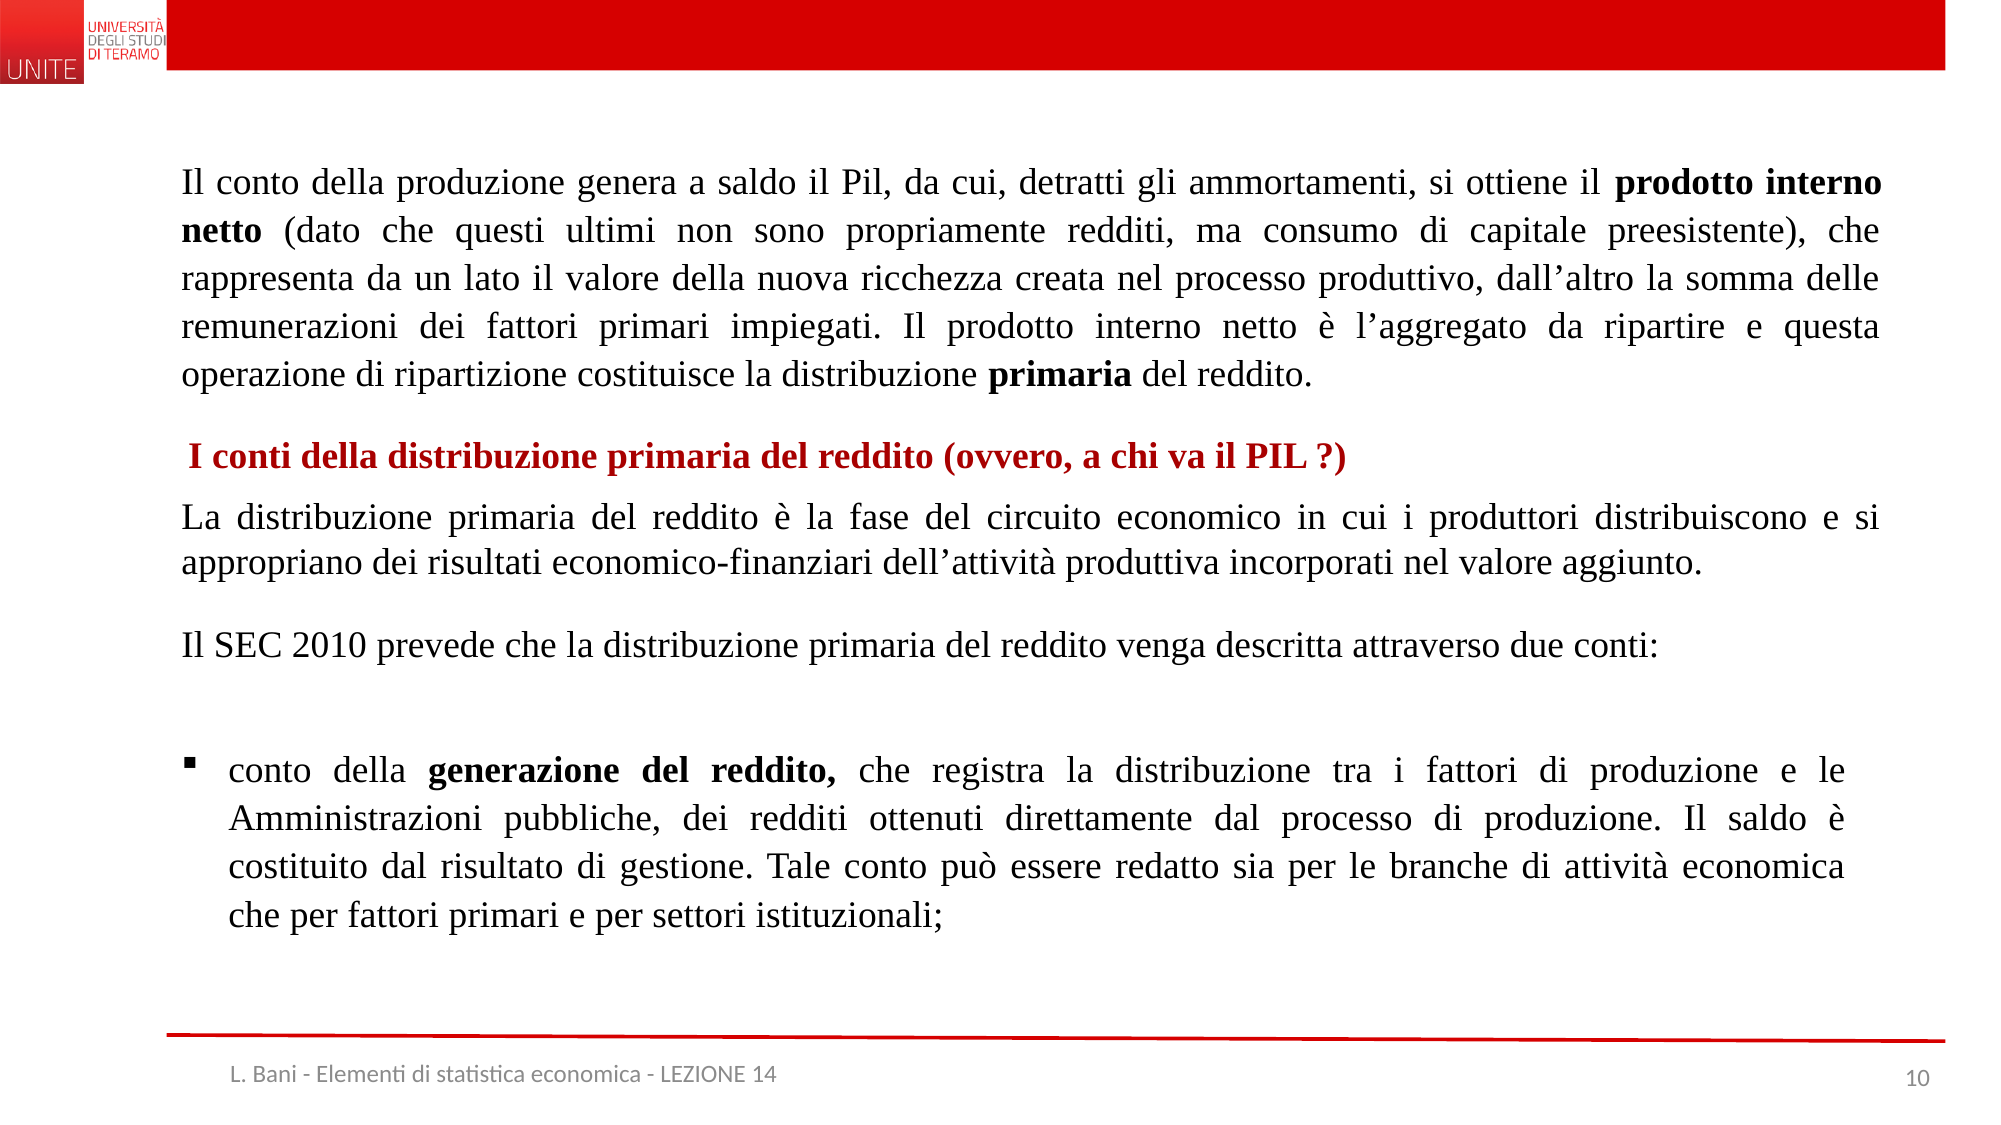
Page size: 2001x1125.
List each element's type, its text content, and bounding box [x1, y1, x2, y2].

text_box conto della generazione del reddito, che registra la distribuzione tra i fattori di produzione e le Amministrazioni pubbliche, dei redditi ottenuti direttamente dal processo di produzione. Il saldo è costituito dal risultato di gestione. Tale conto può essere redatto sia per le branche di attività economica che per fattori primari e per settori istituzionali; [166, 734, 1862, 942]
picture [0, 0, 167, 84]
text_box La distribuzione primaria del reddito è la fase del circuito economico in cui i produttori distribuiscono e si appropriano dei risultati economico-finanziari dell’attività produttiva incorporati nel valore aggiunto. [166, 484, 1898, 590]
footer L. Bani - Elementi di statistica economica - LEZIONE 14 [166, 1042, 842, 1103]
text_box Il conto della produzione genera a saldo il Pil, da cui, detratti gli ammortamenti, si ottiene il prodotto interno netto (dato che questi ultimi non sono propriamente redditi, ma consumo di capitale preesistente), che rappresenta da un lato il valore della nuova ricchezza creata nel processo produttivo, dall’altro la somma delle remunerazioni dei fattori primari impiegati. Il prodotto interno netto è l’aggregato da ripartire e questa operazione di ripartizione costituisce la distribuzione primaria del reddito. [166, 146, 1898, 402]
slide_number 10 [1495, 1046, 1946, 1106]
text_box Il SEC 2010 prevede che la distribuzione primaria del reddito venga descritta attraverso due conti: [166, 609, 1798, 673]
text_box I conti della distribuzione primaria del reddito (ovvero, a chi va il PIL ?) [173, 423, 1363, 484]
